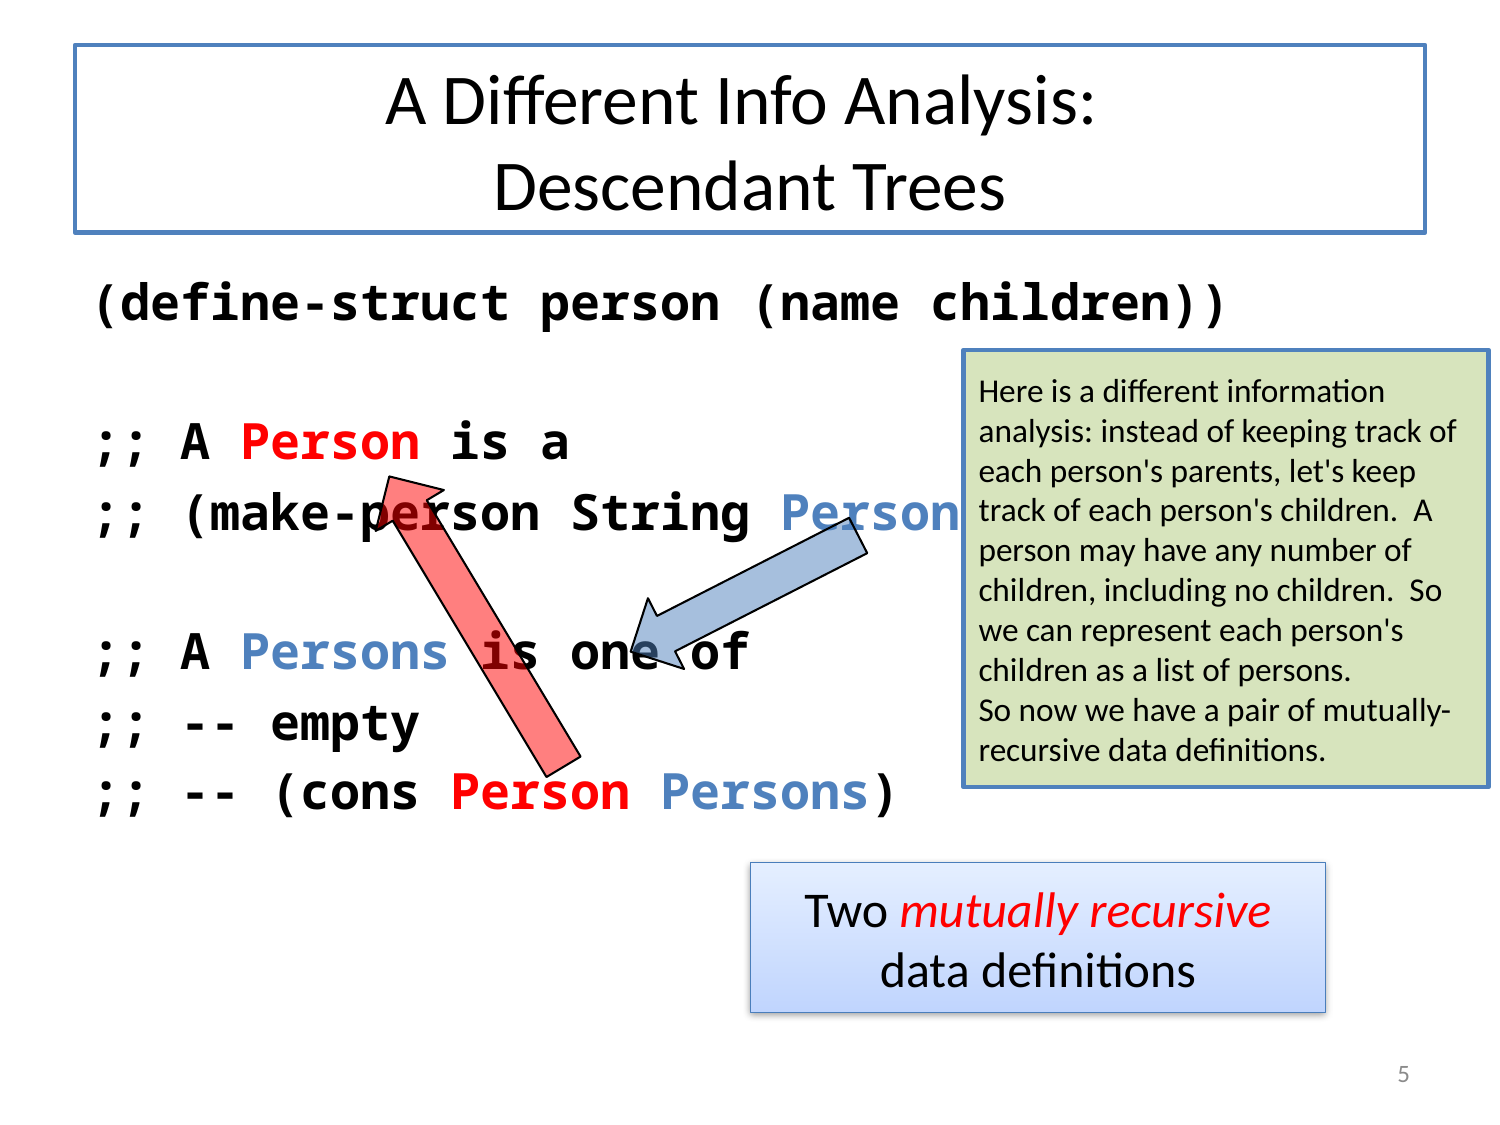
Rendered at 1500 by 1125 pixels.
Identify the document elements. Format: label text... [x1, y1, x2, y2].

text_box [628, 515, 870, 671]
text_box [373, 474, 583, 780]
text_box Two mutually recursive data definitions [750, 862, 1326, 1013]
text_box Here is a different information analysis: instead of keeping track of each person's parents, let's keep track of each person's children. A person may have any number of children, including no children. So we can represent each person's children as a list of persons. So now we have a pair of mutually-recursive data definitions. [961, 348, 1491, 789]
slide_number 5 [1074, 1042, 1425, 1103]
list (define-struct person (name children)) ;; A Person is a ;; (make-person String Persons) ;; A Persons is one of ;; -- empty ;; -- (cons Person Persons) [75, 262, 1425, 1005]
title A Different Info Analysis: Descendant Trees [73, 43, 1427, 235]
